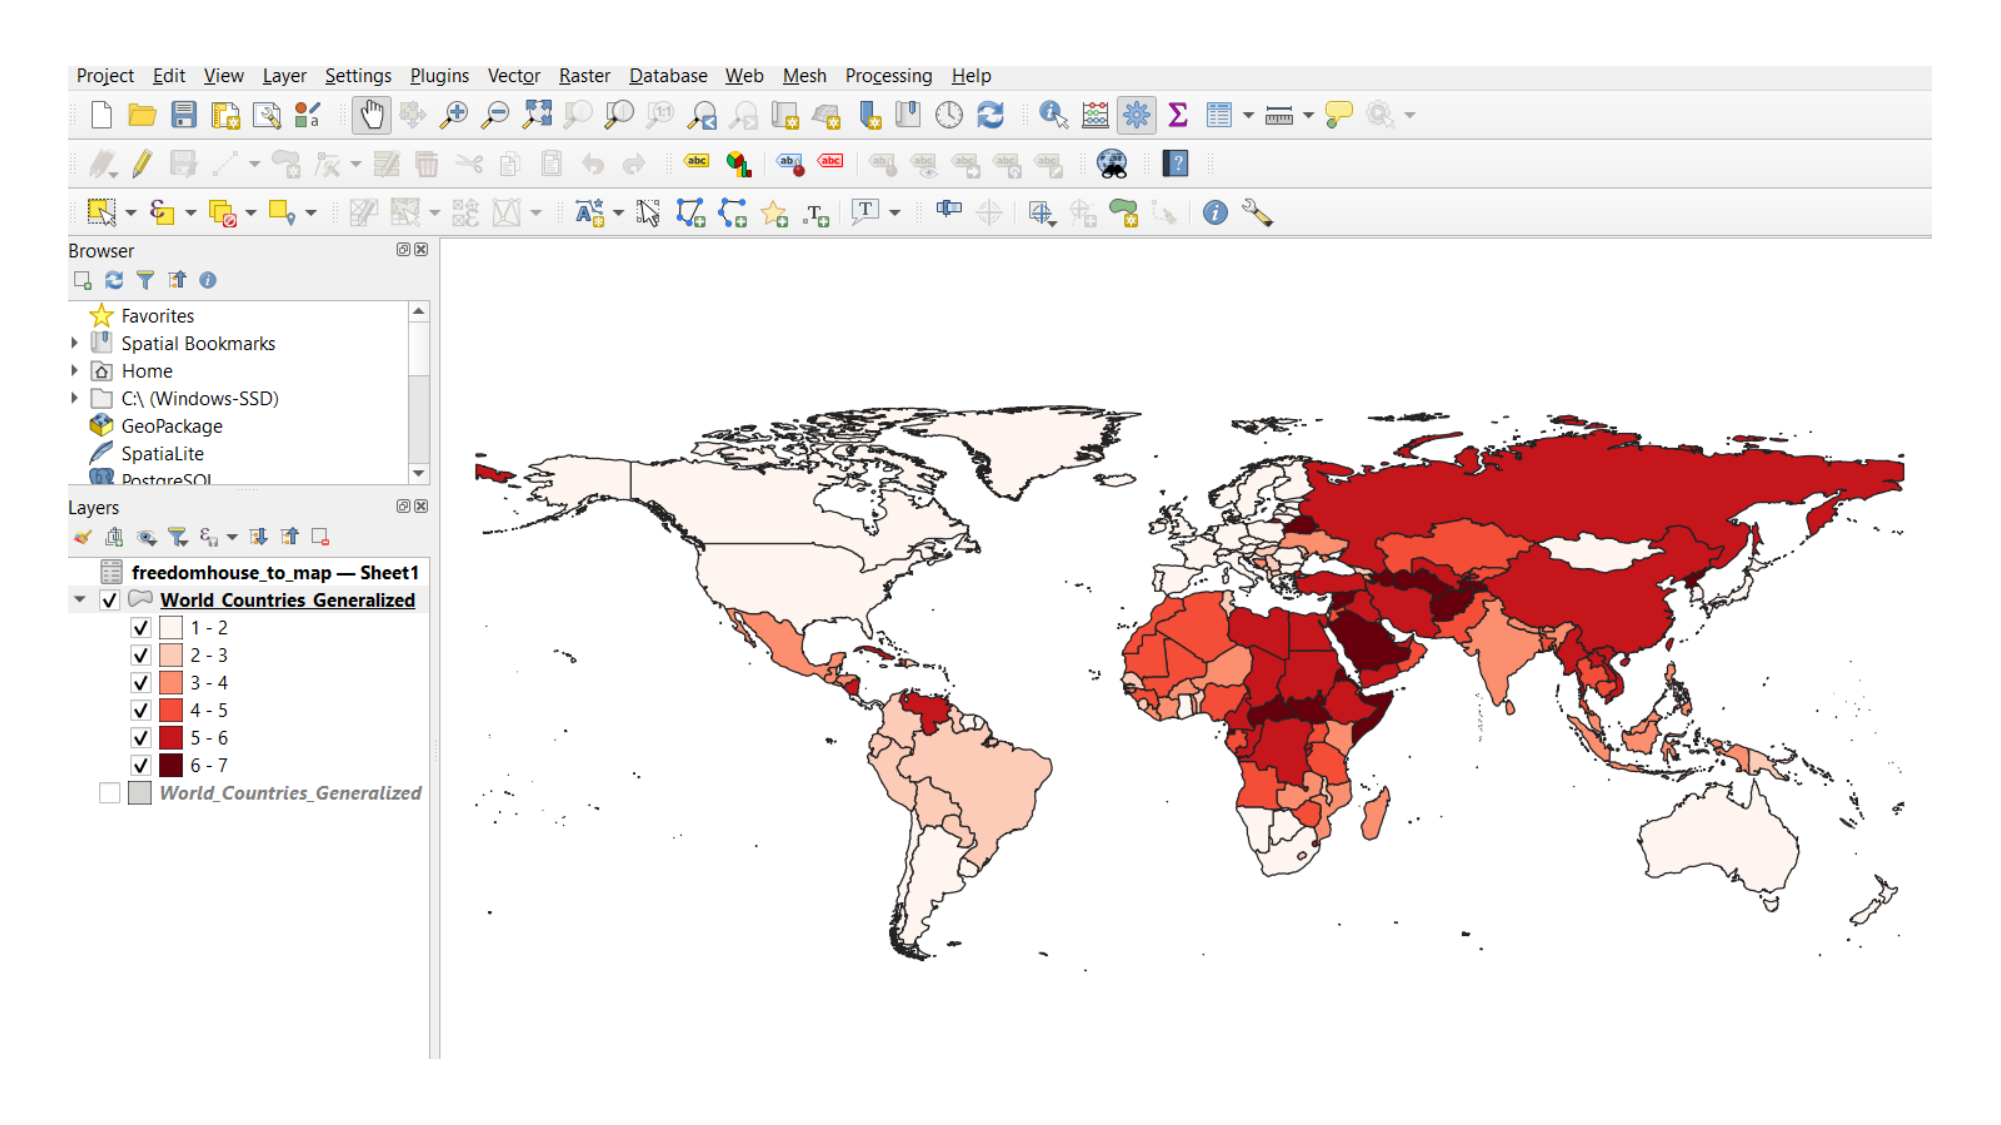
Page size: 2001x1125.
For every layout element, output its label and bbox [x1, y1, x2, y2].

picture [67, 66, 1932, 1059]
